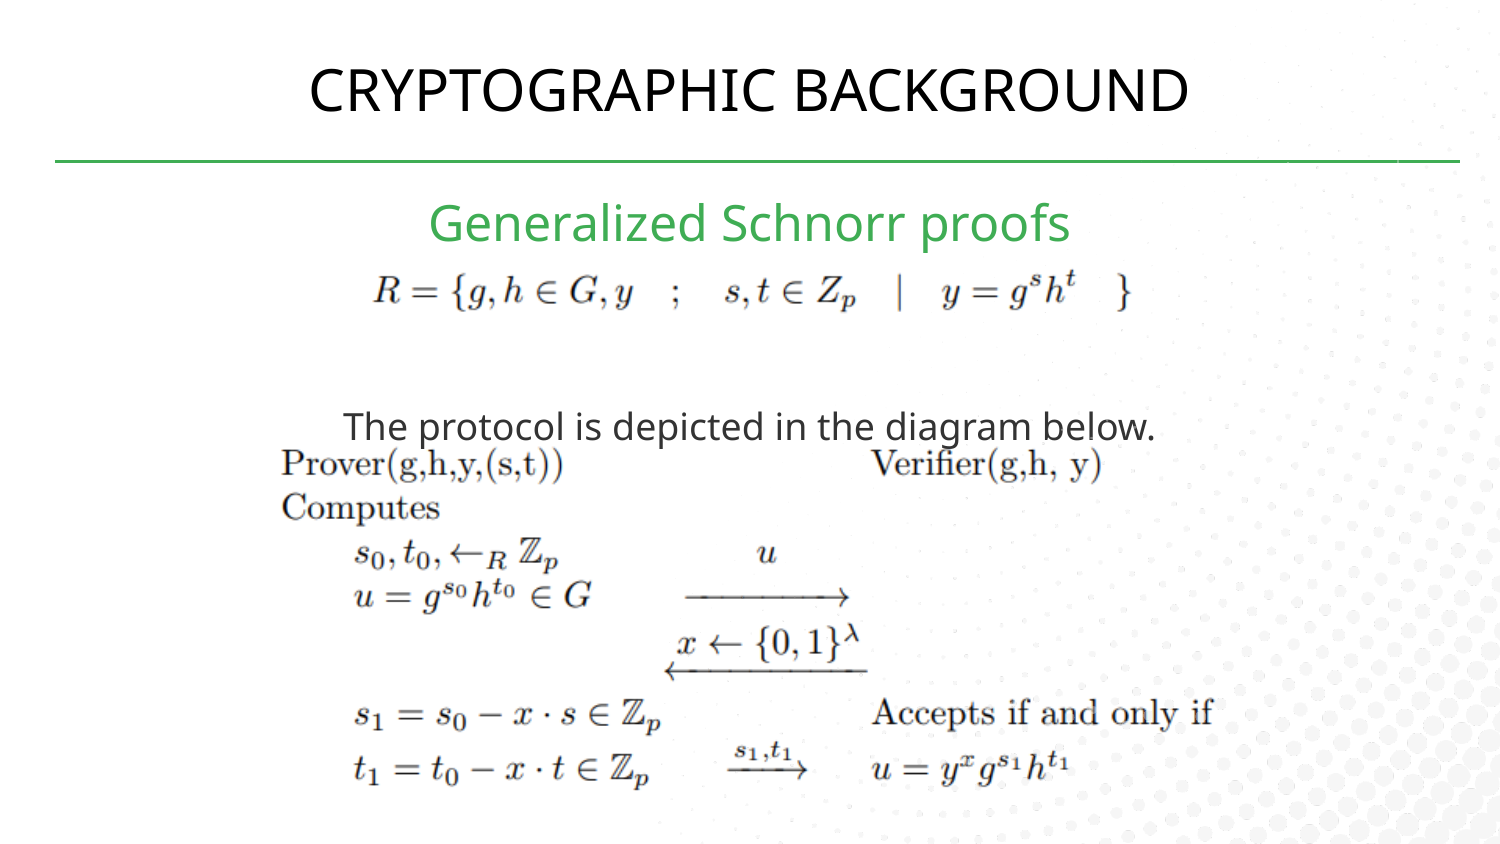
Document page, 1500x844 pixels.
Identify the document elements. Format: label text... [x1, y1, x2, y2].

picture [277, 0, 1500, 844]
text_box The protocol is depicted in the diagram below. [189, 389, 650, 455]
list Generalized Schnorr proofs [51, 167, 650, 245]
title CRYPTOGRAPHIC BACKGROUND [51, 38, 650, 133]
